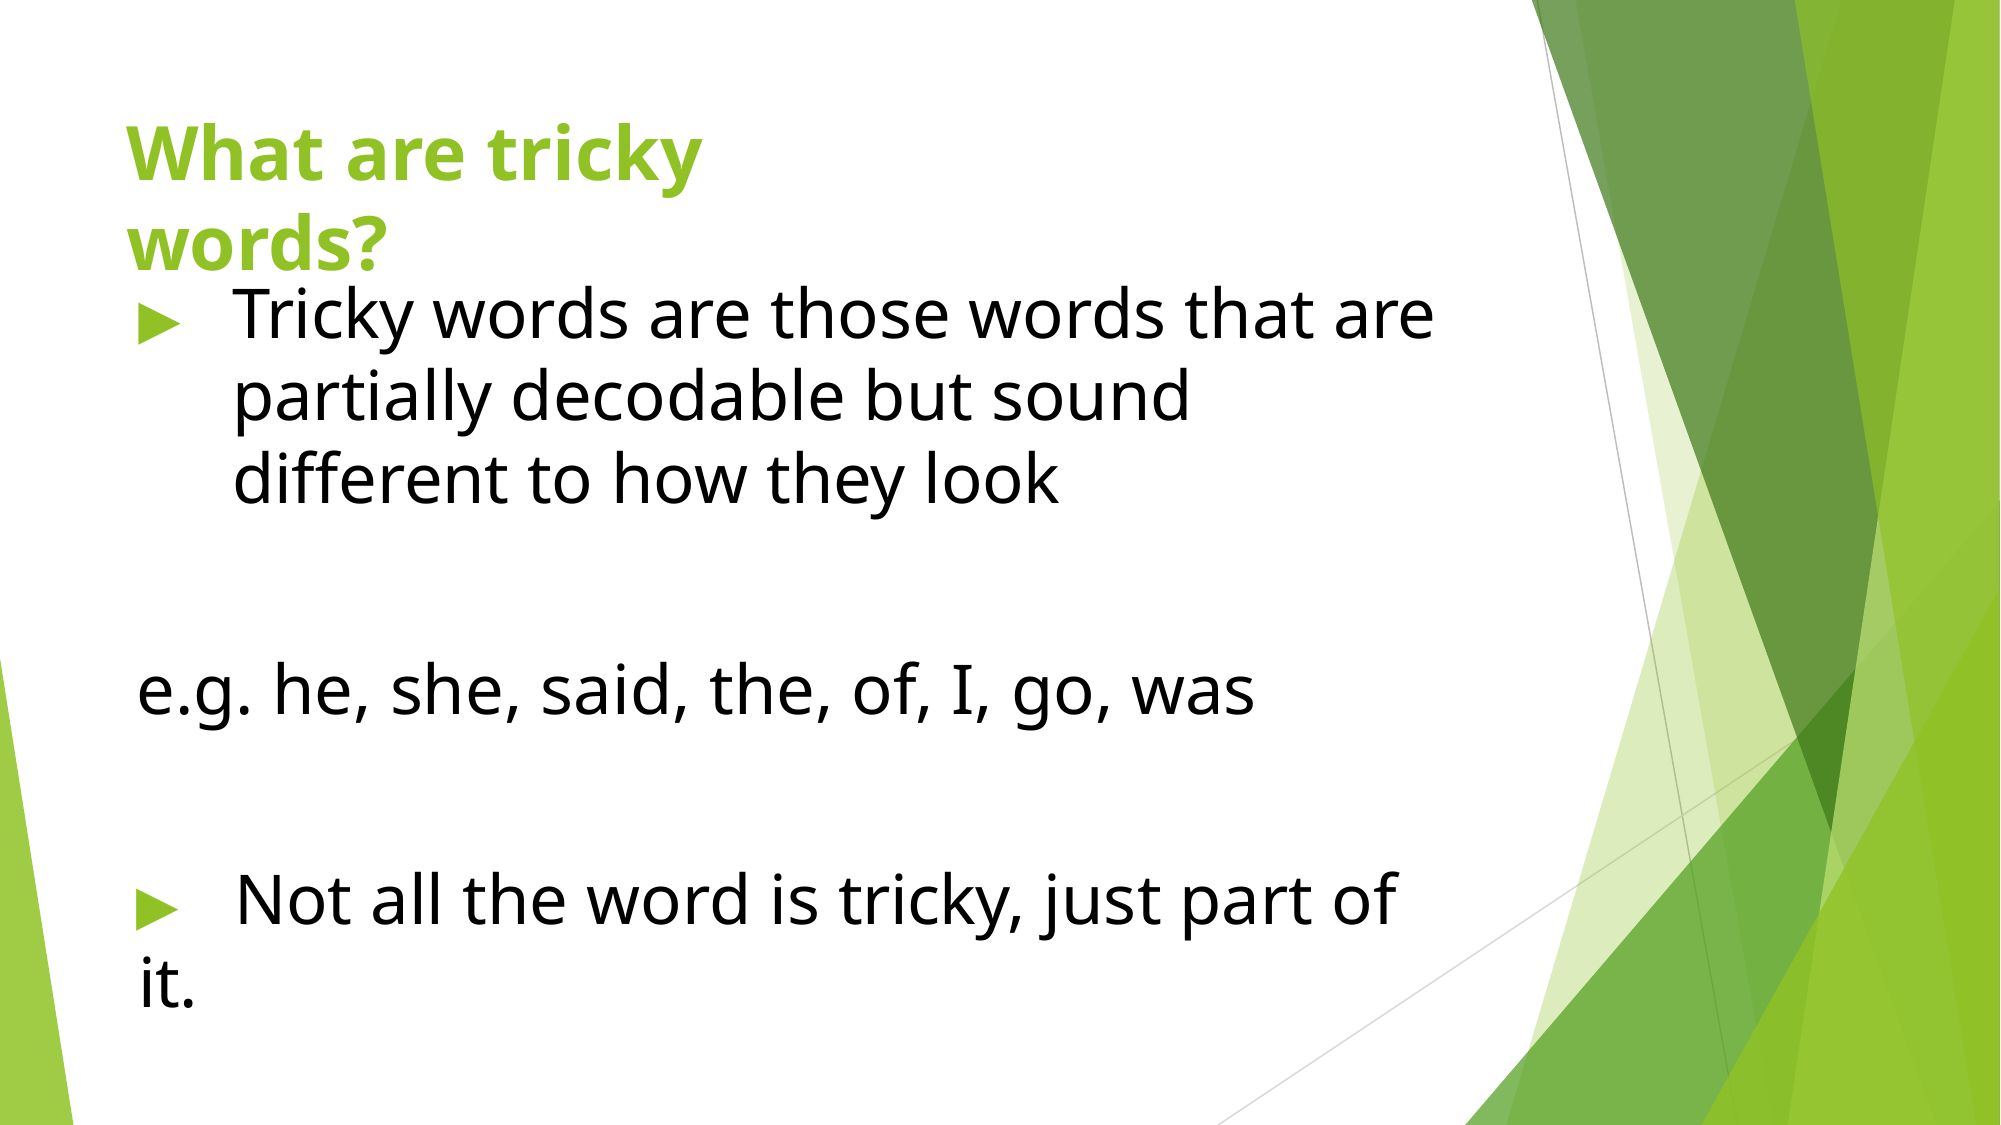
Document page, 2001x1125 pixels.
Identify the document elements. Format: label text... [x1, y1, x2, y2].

text_box ▶ Tricky words are those words that are partially decodable but sound different to how they look e.g. he, she, said, the, of, I, go, was ▶ Not all the word is tricky, just part of it. [136, 267, 1484, 1021]
title What are tricky words? [124, 103, 938, 294]
